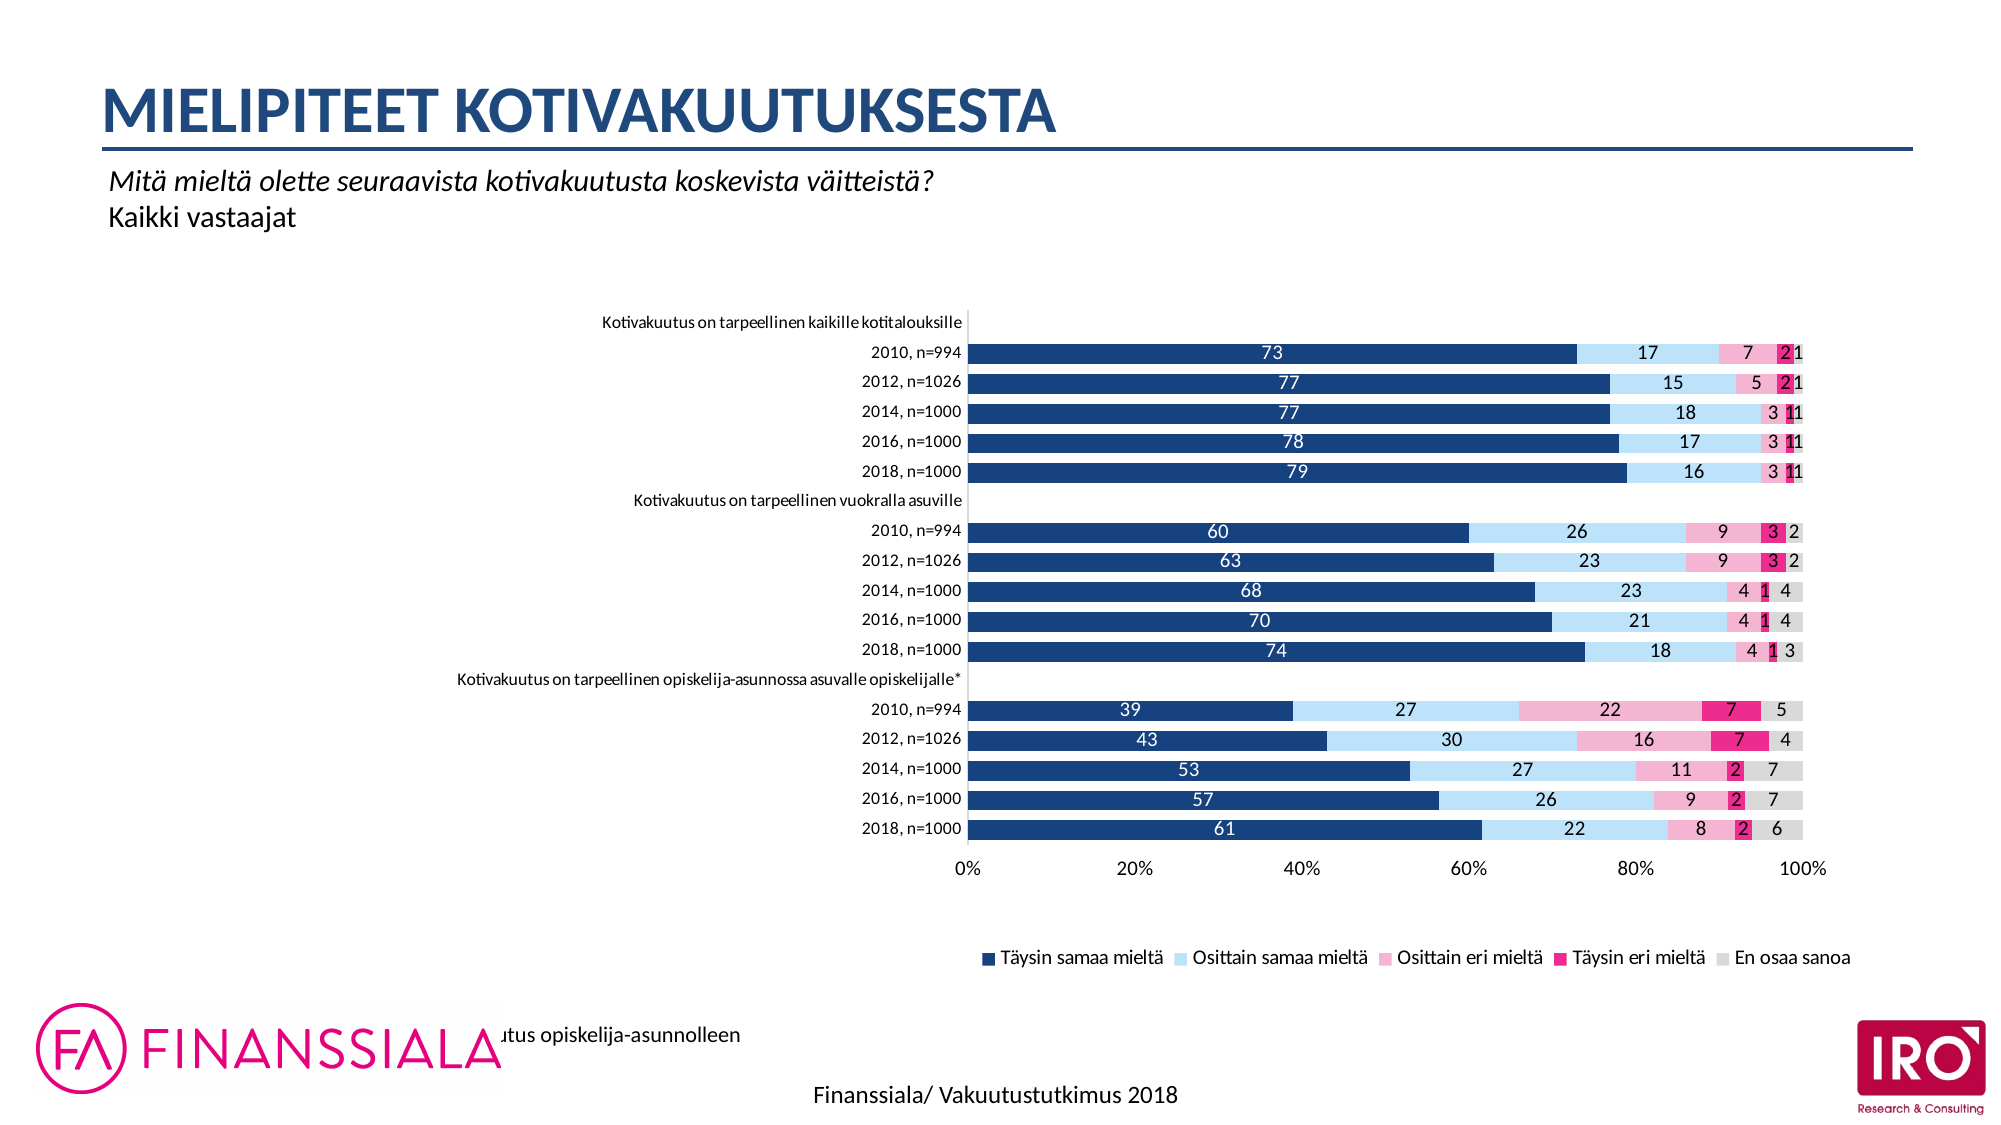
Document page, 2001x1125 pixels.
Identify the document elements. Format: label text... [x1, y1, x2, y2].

text_box Finanssiala/ Vakuutustutkimus 2018 [789, 1066, 1204, 1121]
text_box MIELIPITEET KOTIVAKUUTUKSESTA [86, 58, 1867, 154]
text_box *2010-2012: Opiskelijalla tulee olla kotivakuutus opiskelija-asunnolleen [505, 1009, 829, 1070]
picture [1850, 1015, 1993, 1119]
chart [137, 265, 1863, 999]
table_cell Etelä-Suomen alueella [105, 152, 1913, 156]
text_box Mitä mieltä olette seuraavista kotivakuutusta koskevista väitteistä? Kaikki vastaajat [93, 152, 1914, 242]
picture [36, 1003, 501, 1094]
